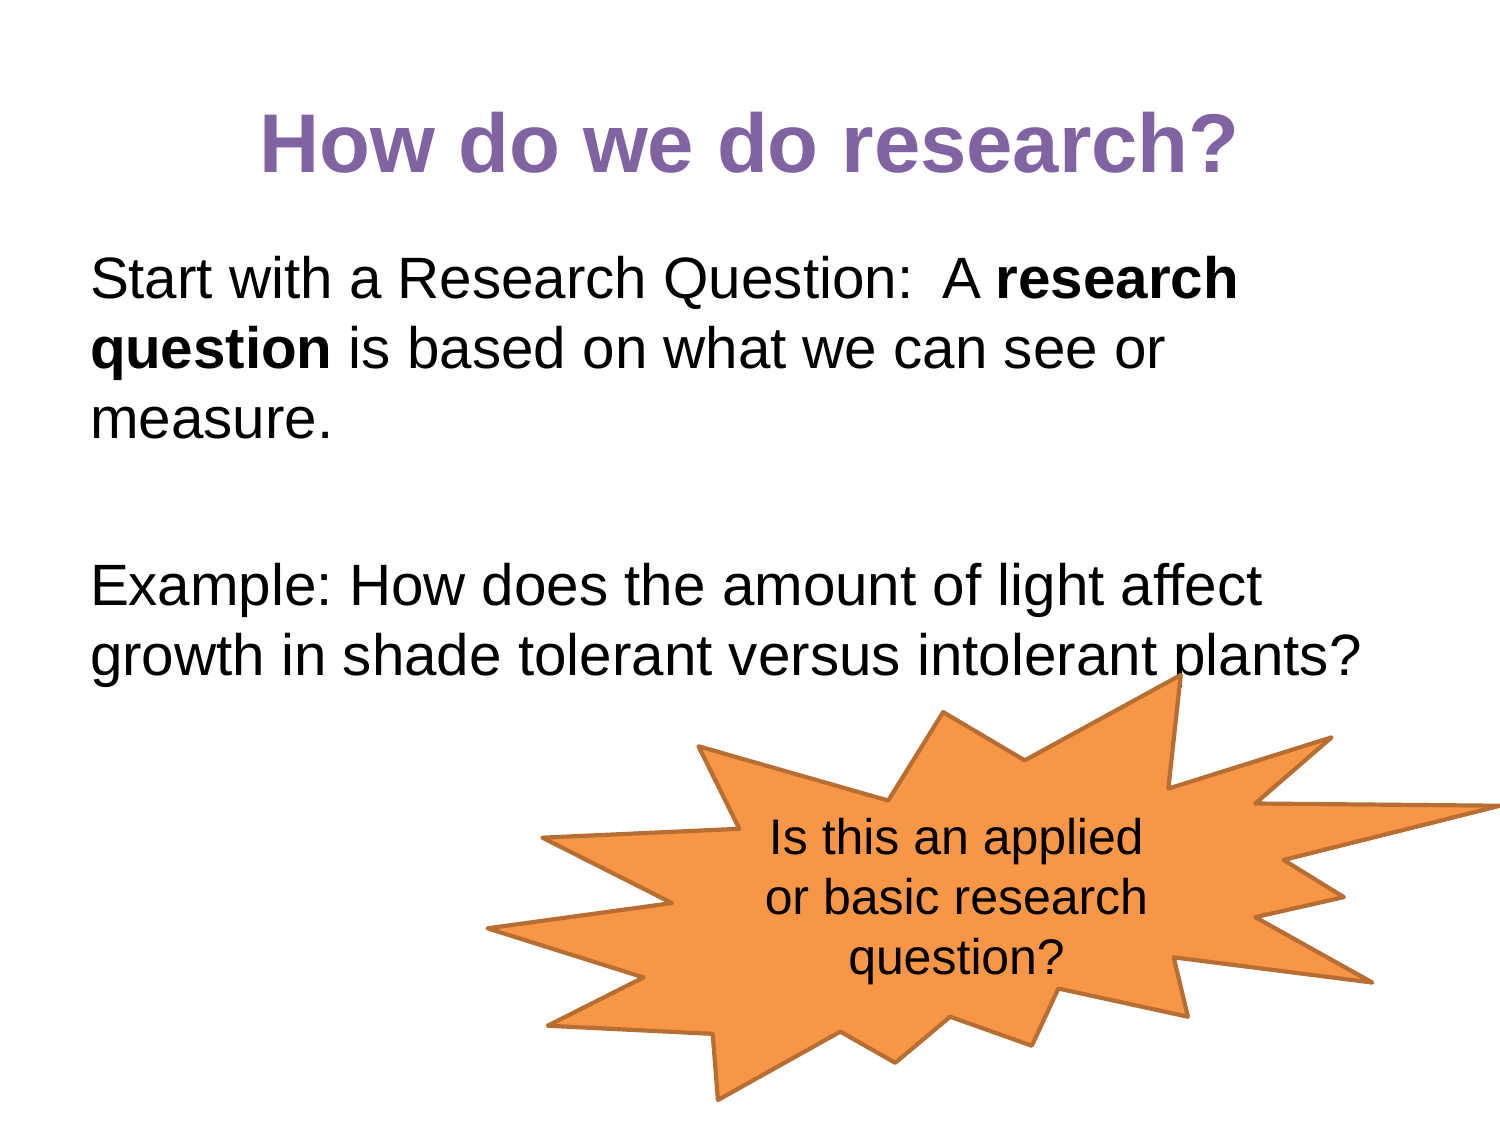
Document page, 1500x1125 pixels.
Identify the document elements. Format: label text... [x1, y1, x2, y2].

text_box Is this an applied or basic research question? [485, 673, 1500, 1102]
list Start with a Research Question: A research question is based on what we can see or measure. Example: How does the amount of light affect growth in shade tolerant versus intolerant plants? [75, 224, 1425, 1025]
title How do we do research? [75, 45, 1425, 224]
